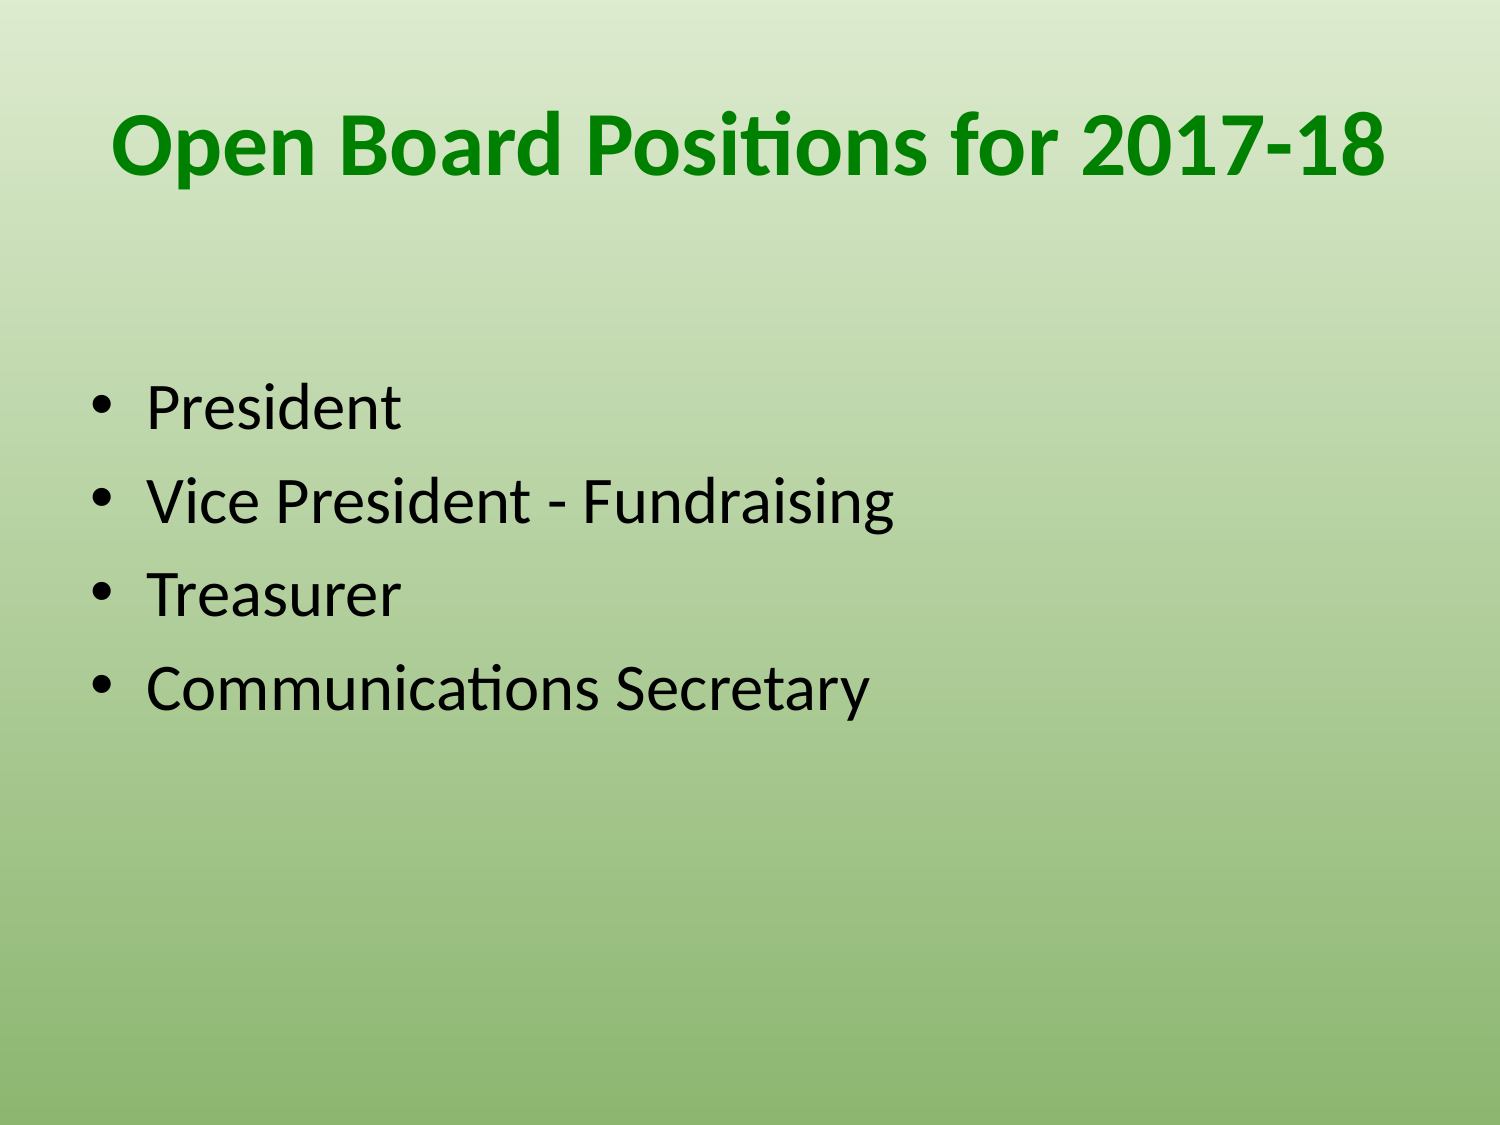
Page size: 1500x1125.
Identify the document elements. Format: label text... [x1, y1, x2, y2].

list President Vice President - Fundraising Treasurer Communications Secretary [75, 262, 1425, 1005]
title Open Board Positions for 2017-18 [75, 45, 1425, 233]
